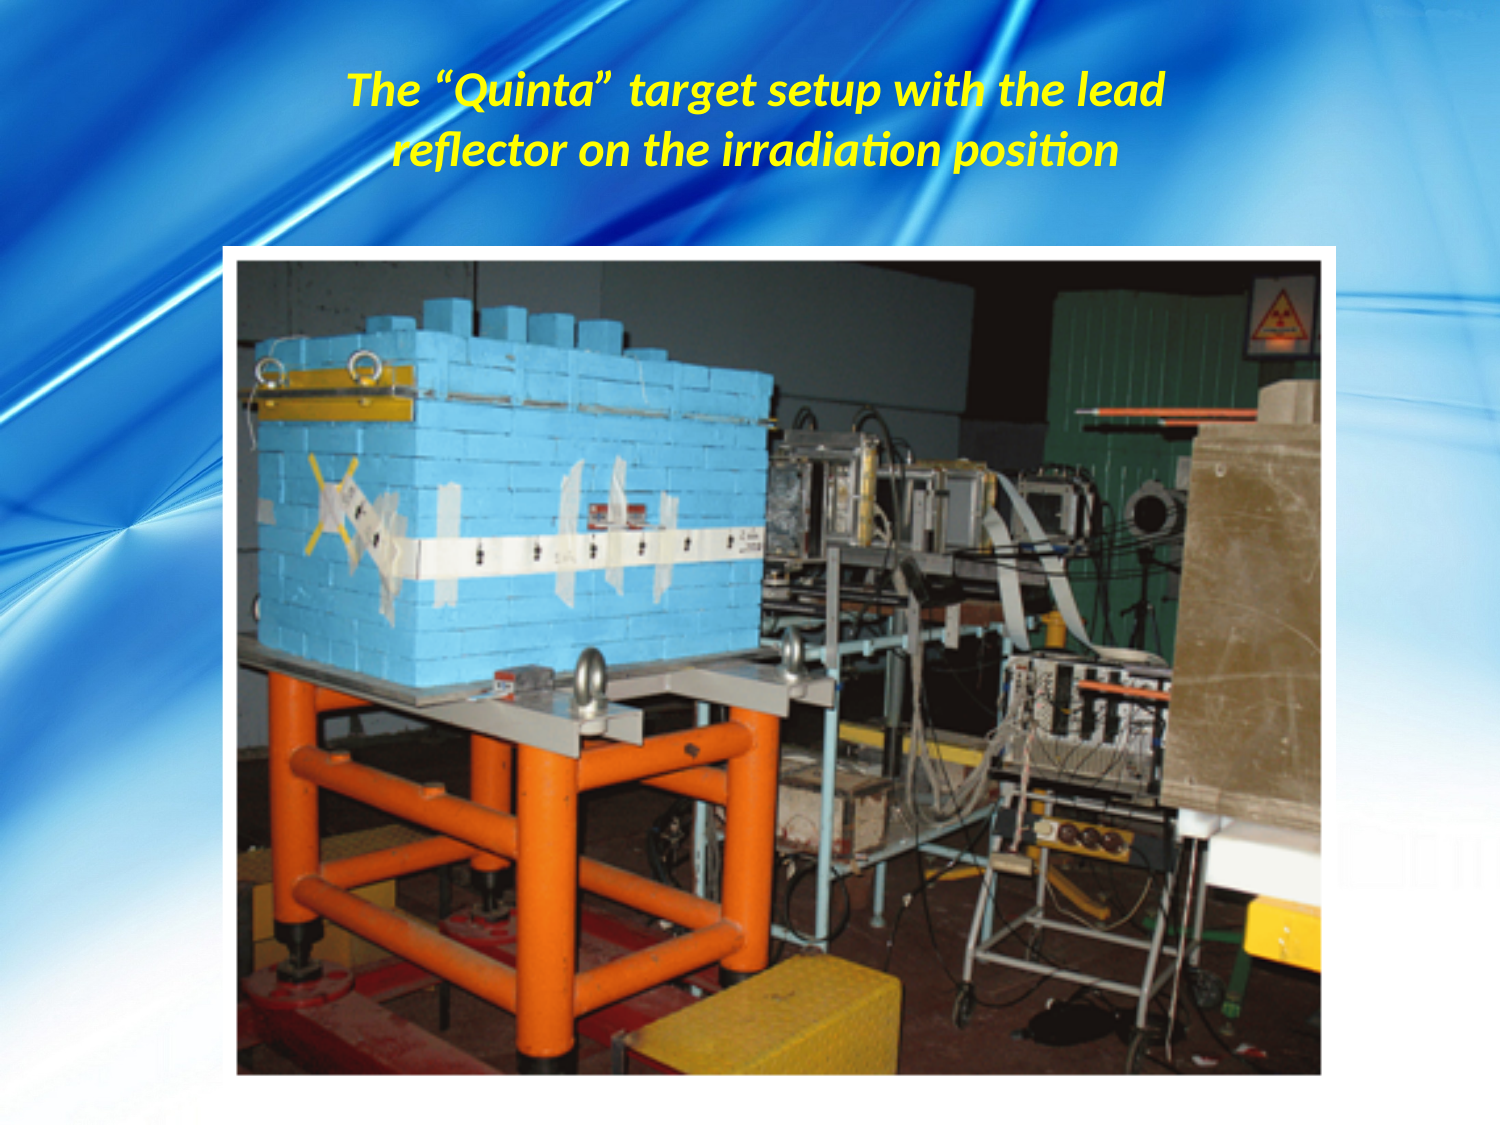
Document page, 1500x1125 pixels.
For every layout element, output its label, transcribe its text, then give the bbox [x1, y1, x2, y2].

title The “Quinta” target setup with the lead reflector on the irradiation position [269, 46, 1243, 186]
picture [0, 0, 1500, 1125]
